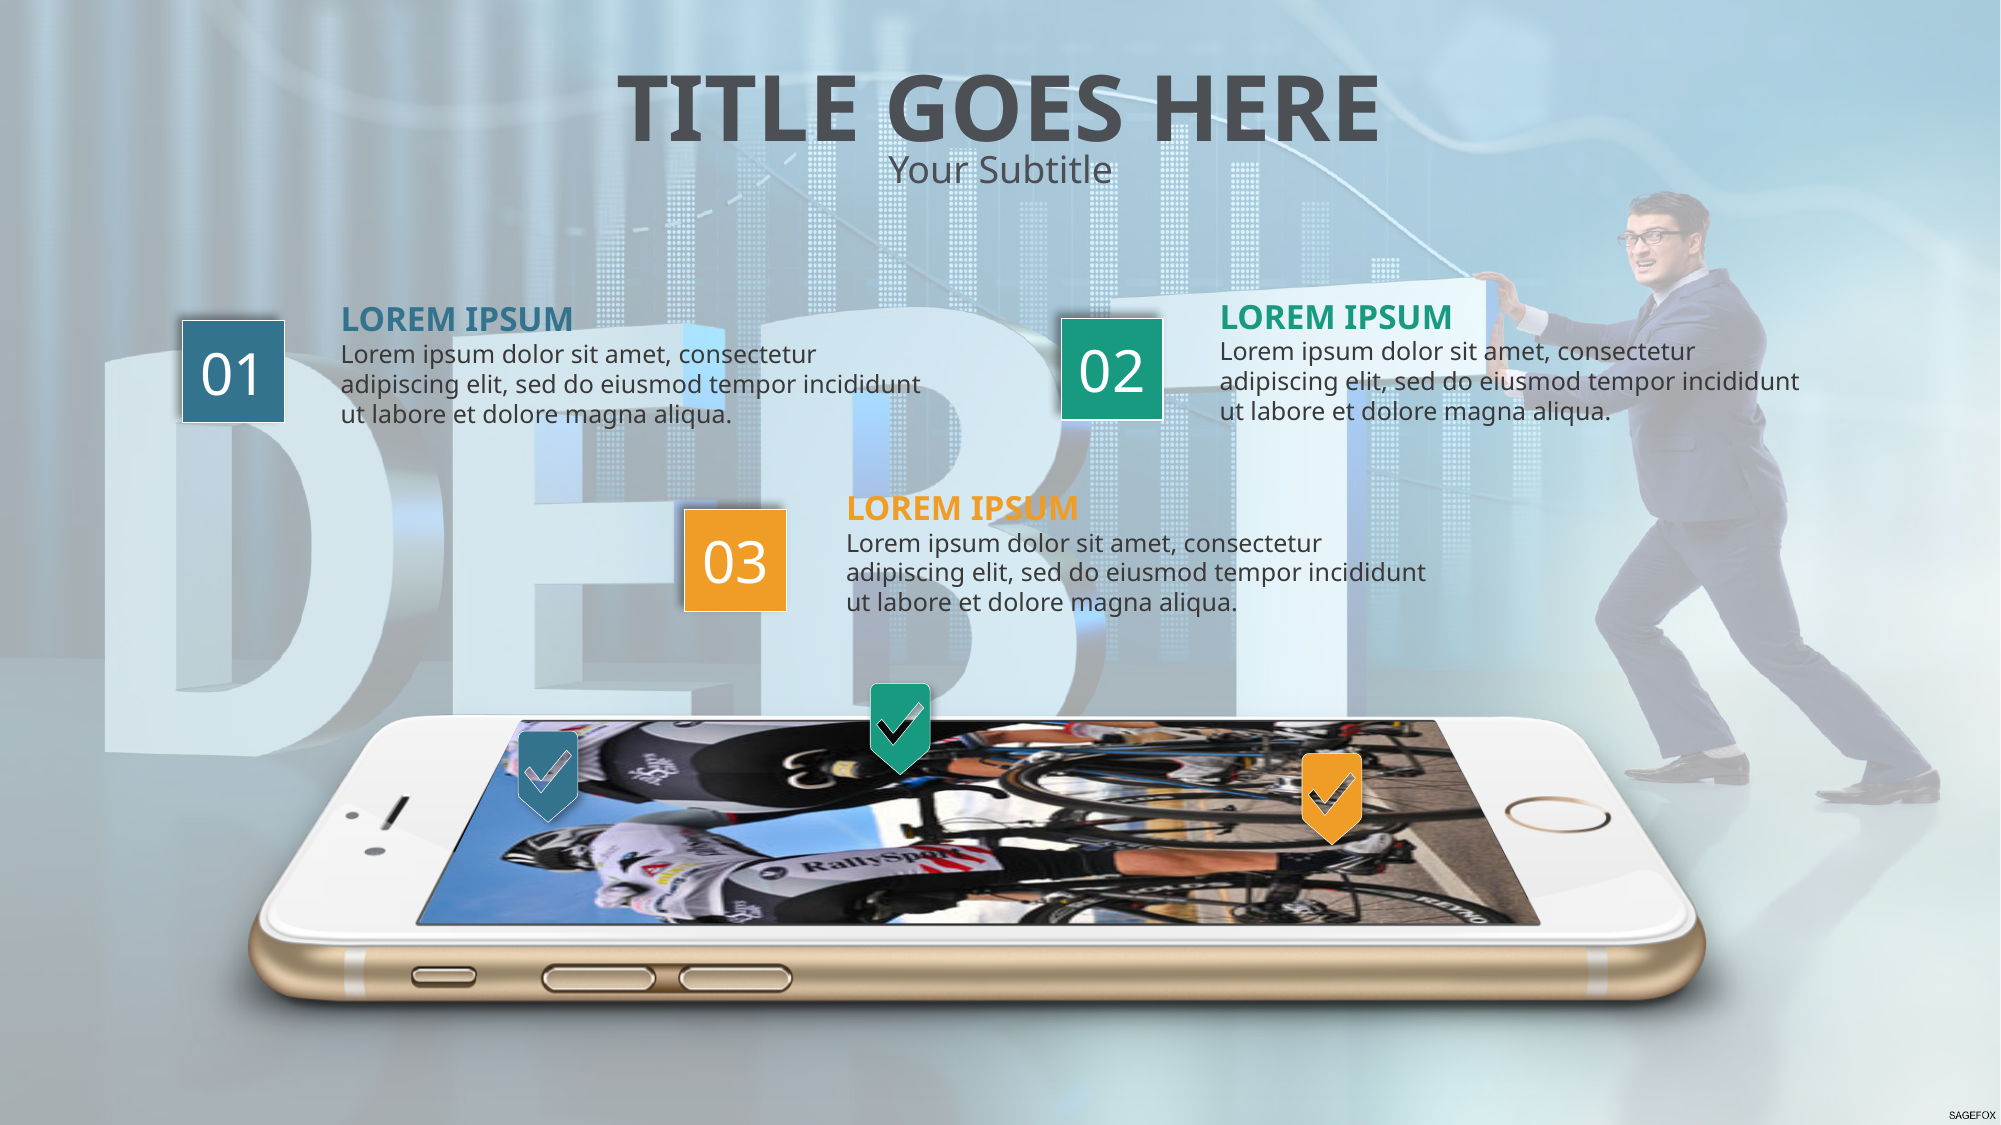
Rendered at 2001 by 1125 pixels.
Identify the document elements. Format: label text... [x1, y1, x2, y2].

text_box 02 [1060, 317, 1164, 421]
text_box LOREM IPSUM Lorem ipsum dolor sit amet, consectetur adipiscing elit, sed do eiusmod tempor incididunt ut labore et dolore magna aliqua. [1209, 290, 1815, 431]
text_box SageFoxPPT [0, 0, 2000, 560]
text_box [548, 42, 1452, 199]
text_box LOREM IPSUM Lorem ipsum dolor sit amet, consectetur adipiscing elit, sed do eiusmod tempor incididunt ut labore et dolore magna aliqua. [836, 482, 1442, 560]
text_box 03 [683, 508, 787, 560]
picture [0, 0, 2001, 1125]
text_box LOREM IPSUM Lorem ipsum dolor sit amet, consectetur adipiscing elit, sed do eiusmod tempor incididunt ut labore et dolore magna aliqua. [330, 293, 937, 434]
text_box 01 [181, 320, 285, 424]
